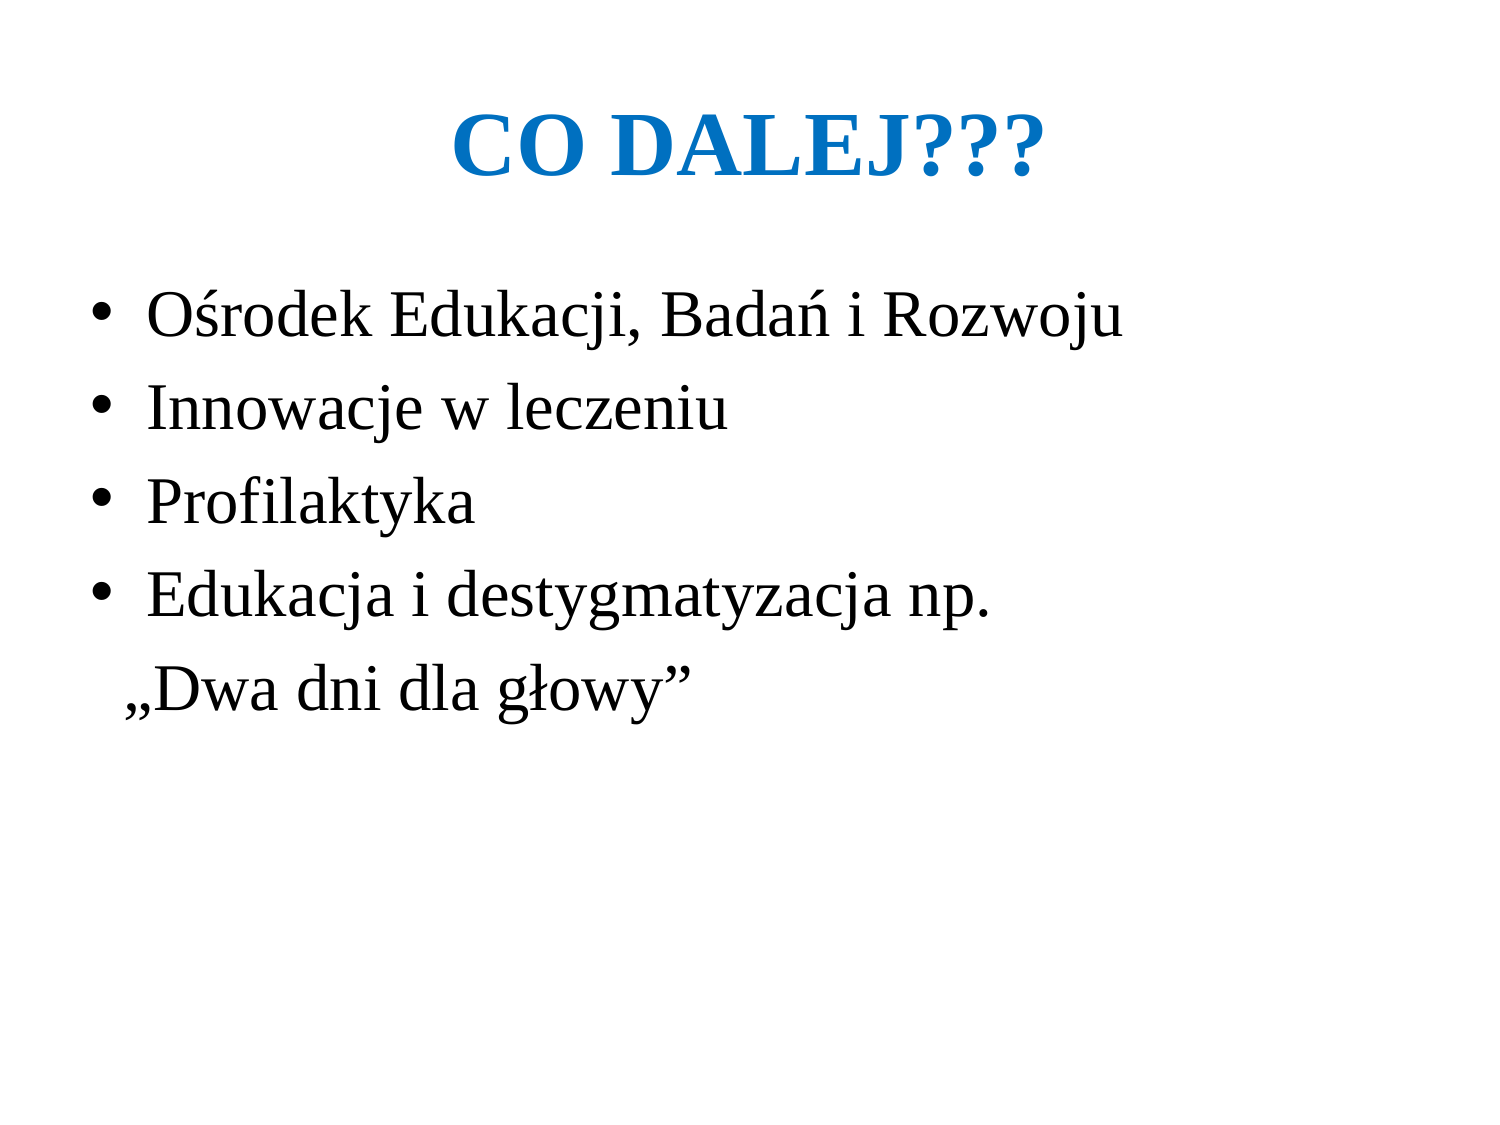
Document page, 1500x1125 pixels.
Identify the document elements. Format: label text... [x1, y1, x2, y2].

list Ośrodek Edukacji, Badań i Rozwoju Innowacje w leczeniu Profilaktyka Edukacja i destygmatyzacja np. „Dwa dni dla głowy” [75, 262, 1425, 1005]
title CO DALEJ??? [75, 45, 1425, 233]
